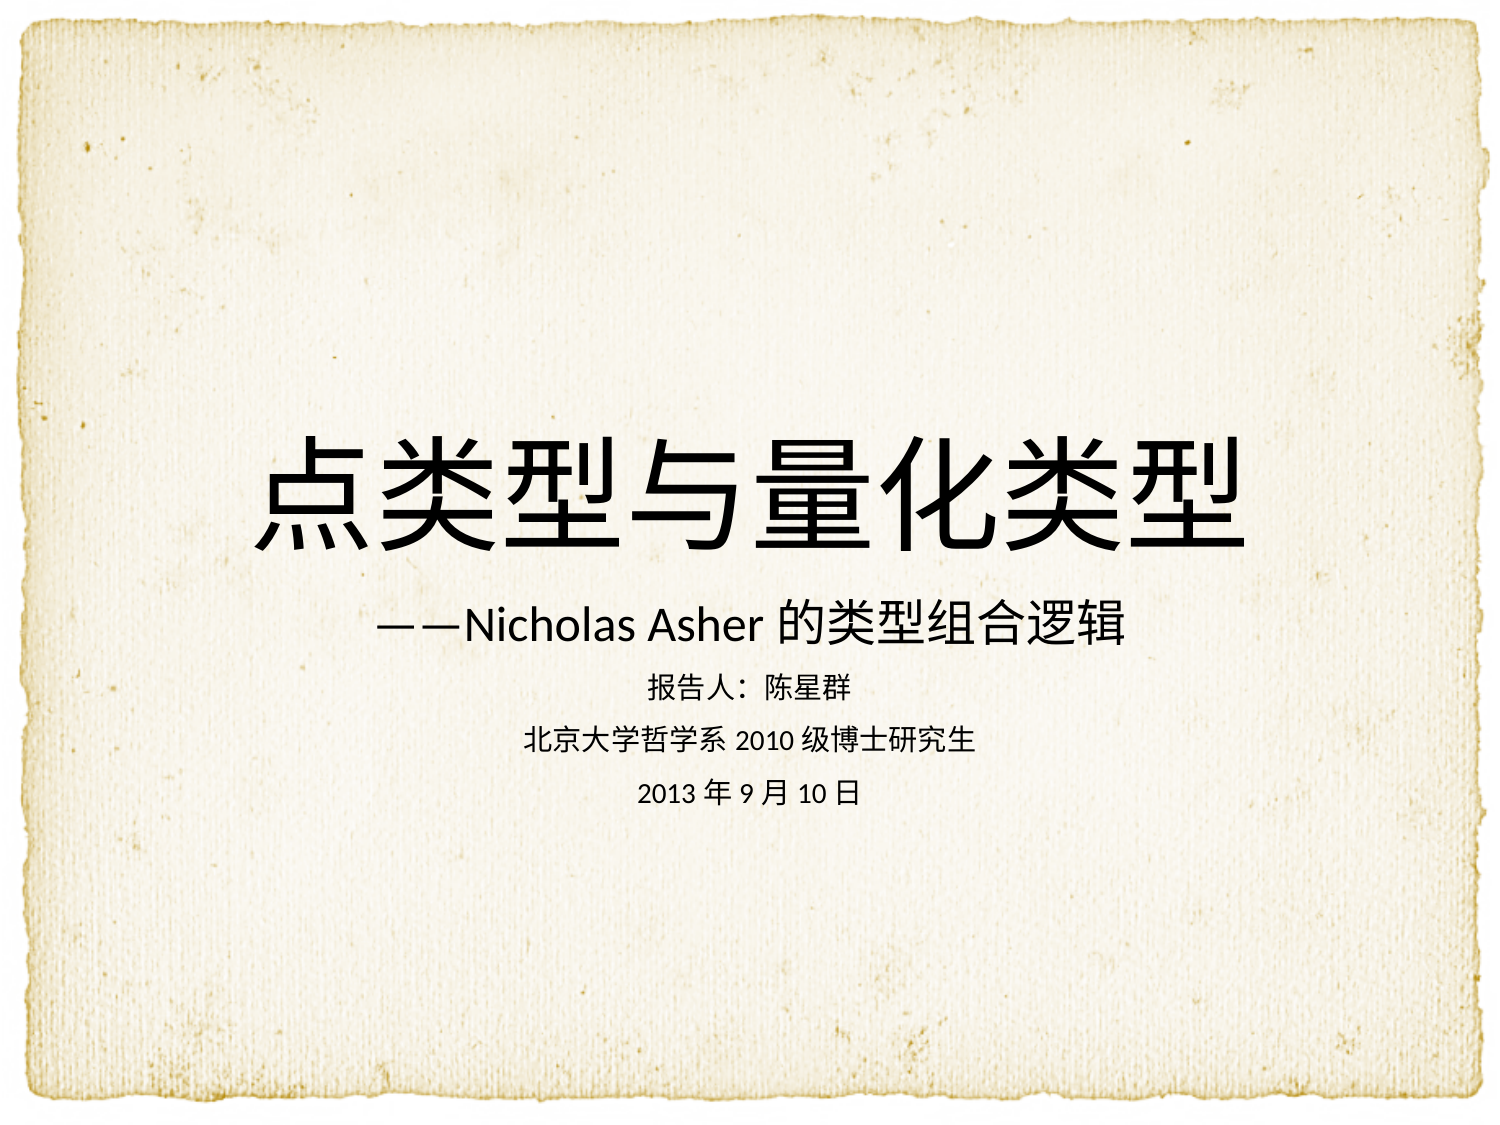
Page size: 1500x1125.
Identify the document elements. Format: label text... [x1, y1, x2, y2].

subtitle ——Nicholas Asher的类型组合逻辑 报告人：陈星群 北京大学哲学系2010级博士研究生 2013年9月10日 [187, 590, 1313, 863]
title 点类型与量化类型 [112, 184, 1388, 576]
